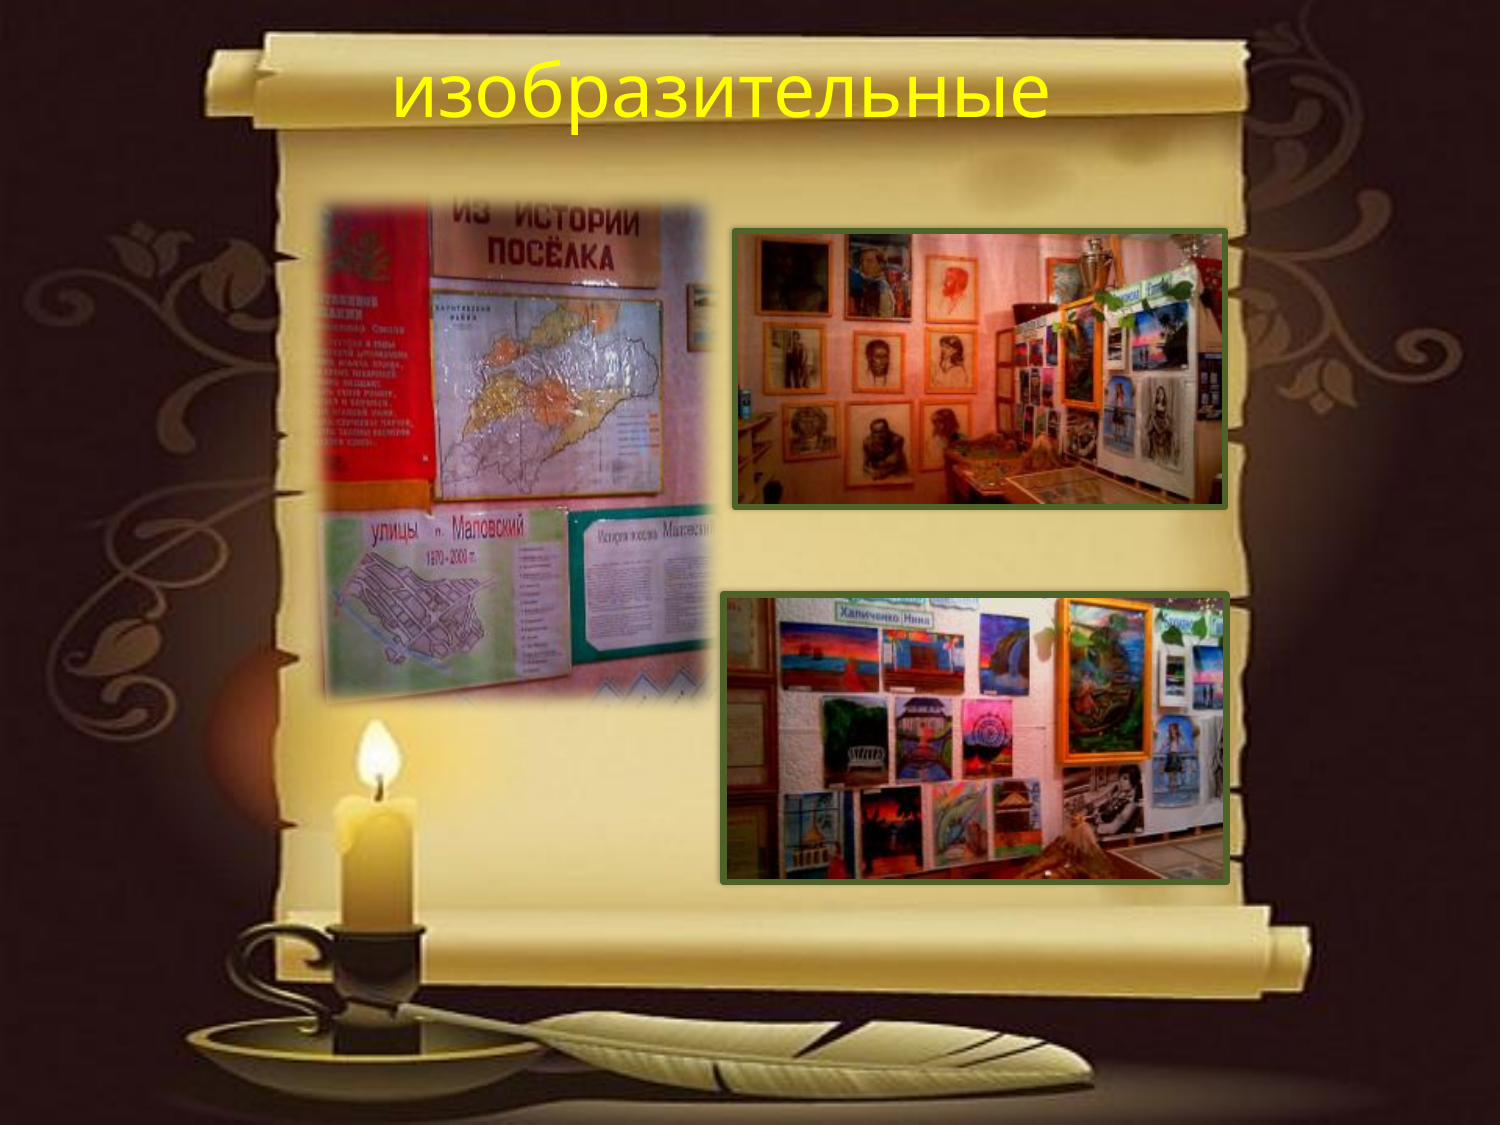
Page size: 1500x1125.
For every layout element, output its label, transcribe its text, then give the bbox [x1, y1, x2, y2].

picture [0, 0, 1500, 1125]
text_box изобразительные [355, 35, 1106, 140]
